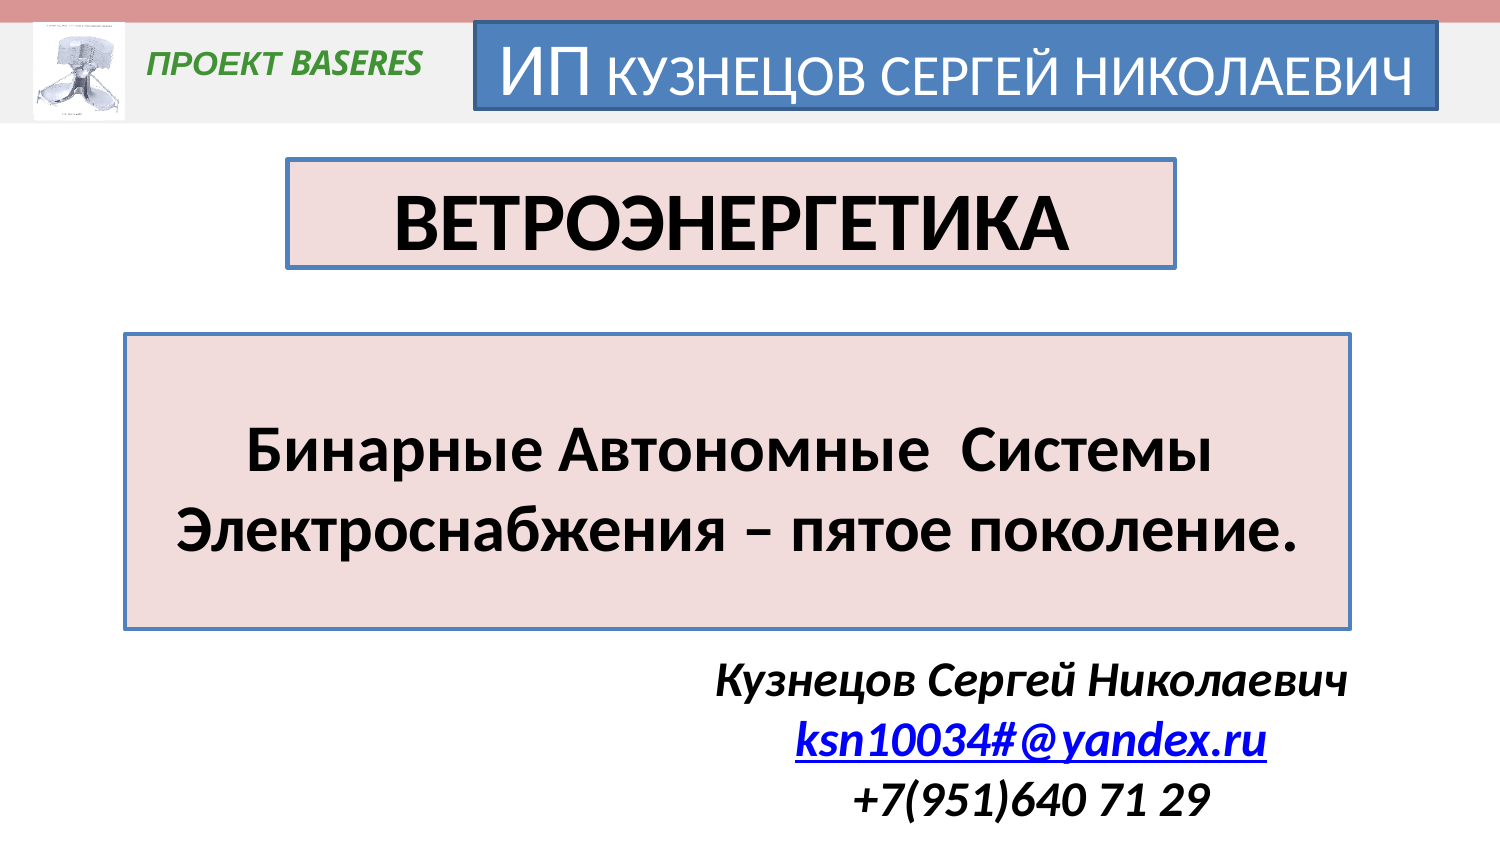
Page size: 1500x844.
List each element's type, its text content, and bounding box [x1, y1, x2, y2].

text_box ВЕТРОЭНЕРГЕТИКА [287, 159, 1175, 268]
text_box Кузнецов Сергей Николаевич ksn10034#@yandex.ru +7(951)640 71 29 [662, 646, 1400, 844]
text_box Бинарные Автономные Системы Электроснабжения – пятое поколение. [125, 334, 1350, 630]
text_box ИП КУЗНЕЦОВ СЕРГЕЙ НИКОЛАЕВИЧ [473, 20, 1439, 111]
text_box ПРОЕКТ BASERES [144, 41, 436, 83]
text_box [33, 22, 125, 121]
